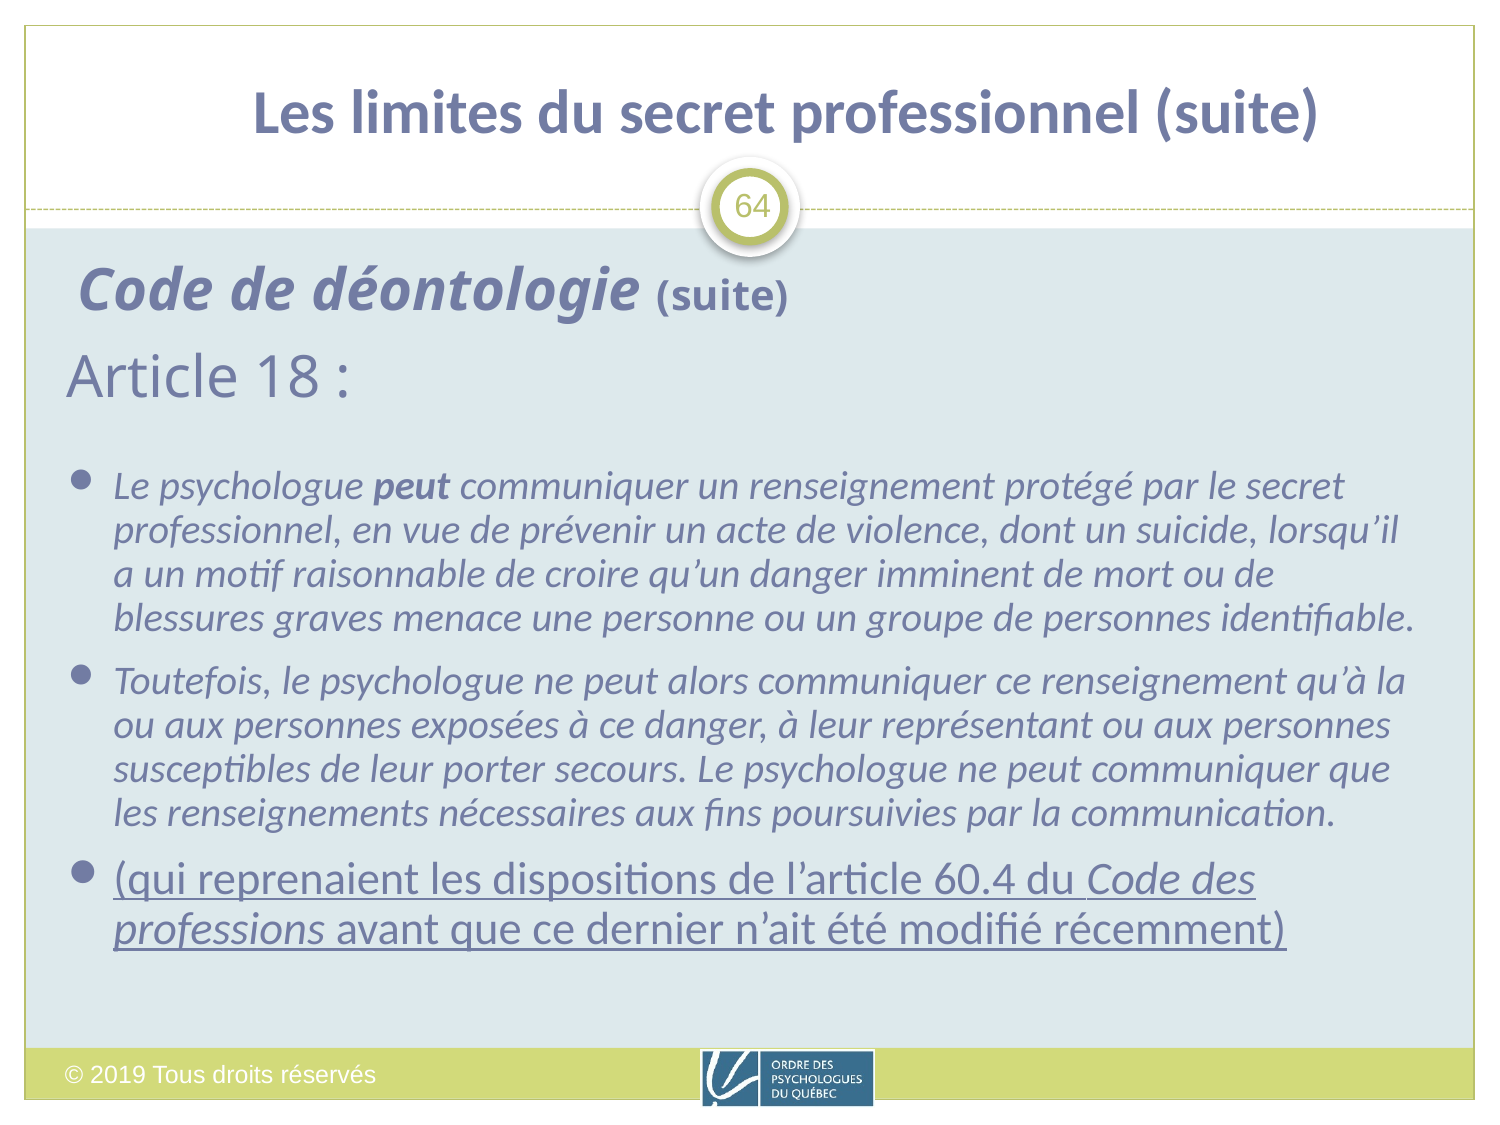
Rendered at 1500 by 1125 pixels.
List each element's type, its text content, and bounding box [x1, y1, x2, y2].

footer © 2019 Tous droits réservés [50, 1051, 638, 1112]
list Le psychologue peut communiquer un renseignement protégé par le secret professionnel, en vue de prévenir un acte de violence, dont un suicide, lorsqu’il a un motif raisonnable de croire qu’un danger imminent de mort ou de blessures graves menace une personne ou un groupe de personnes identifiable. Toutefois, le psychologue ne peut alors communiquer ce renseignement qu’à la ou aux personnes exposées à ce danger, à leur représentant ou aux personnes susceptibles de leur porter secours. Le psychologue ne peut communiquer que les renseignements nécessaires aux fins poursuivies par la communication. (qui reprenaient les dispositions de l’article 60.4 du Code des professions avant que ce dernier n’ait été modifié récemment) [59, 456, 1430, 1015]
slide_number 64 [715, 168, 791, 241]
title Les limites du secret professionnel (suite) [75, 70, 1500, 163]
text_box [1037, 1049, 1231, 1125]
text_box Code de déontologie (suite) [69, 243, 1430, 332]
text_box Article 18 : [57, 331, 1418, 419]
picture [699, 1049, 876, 1109]
